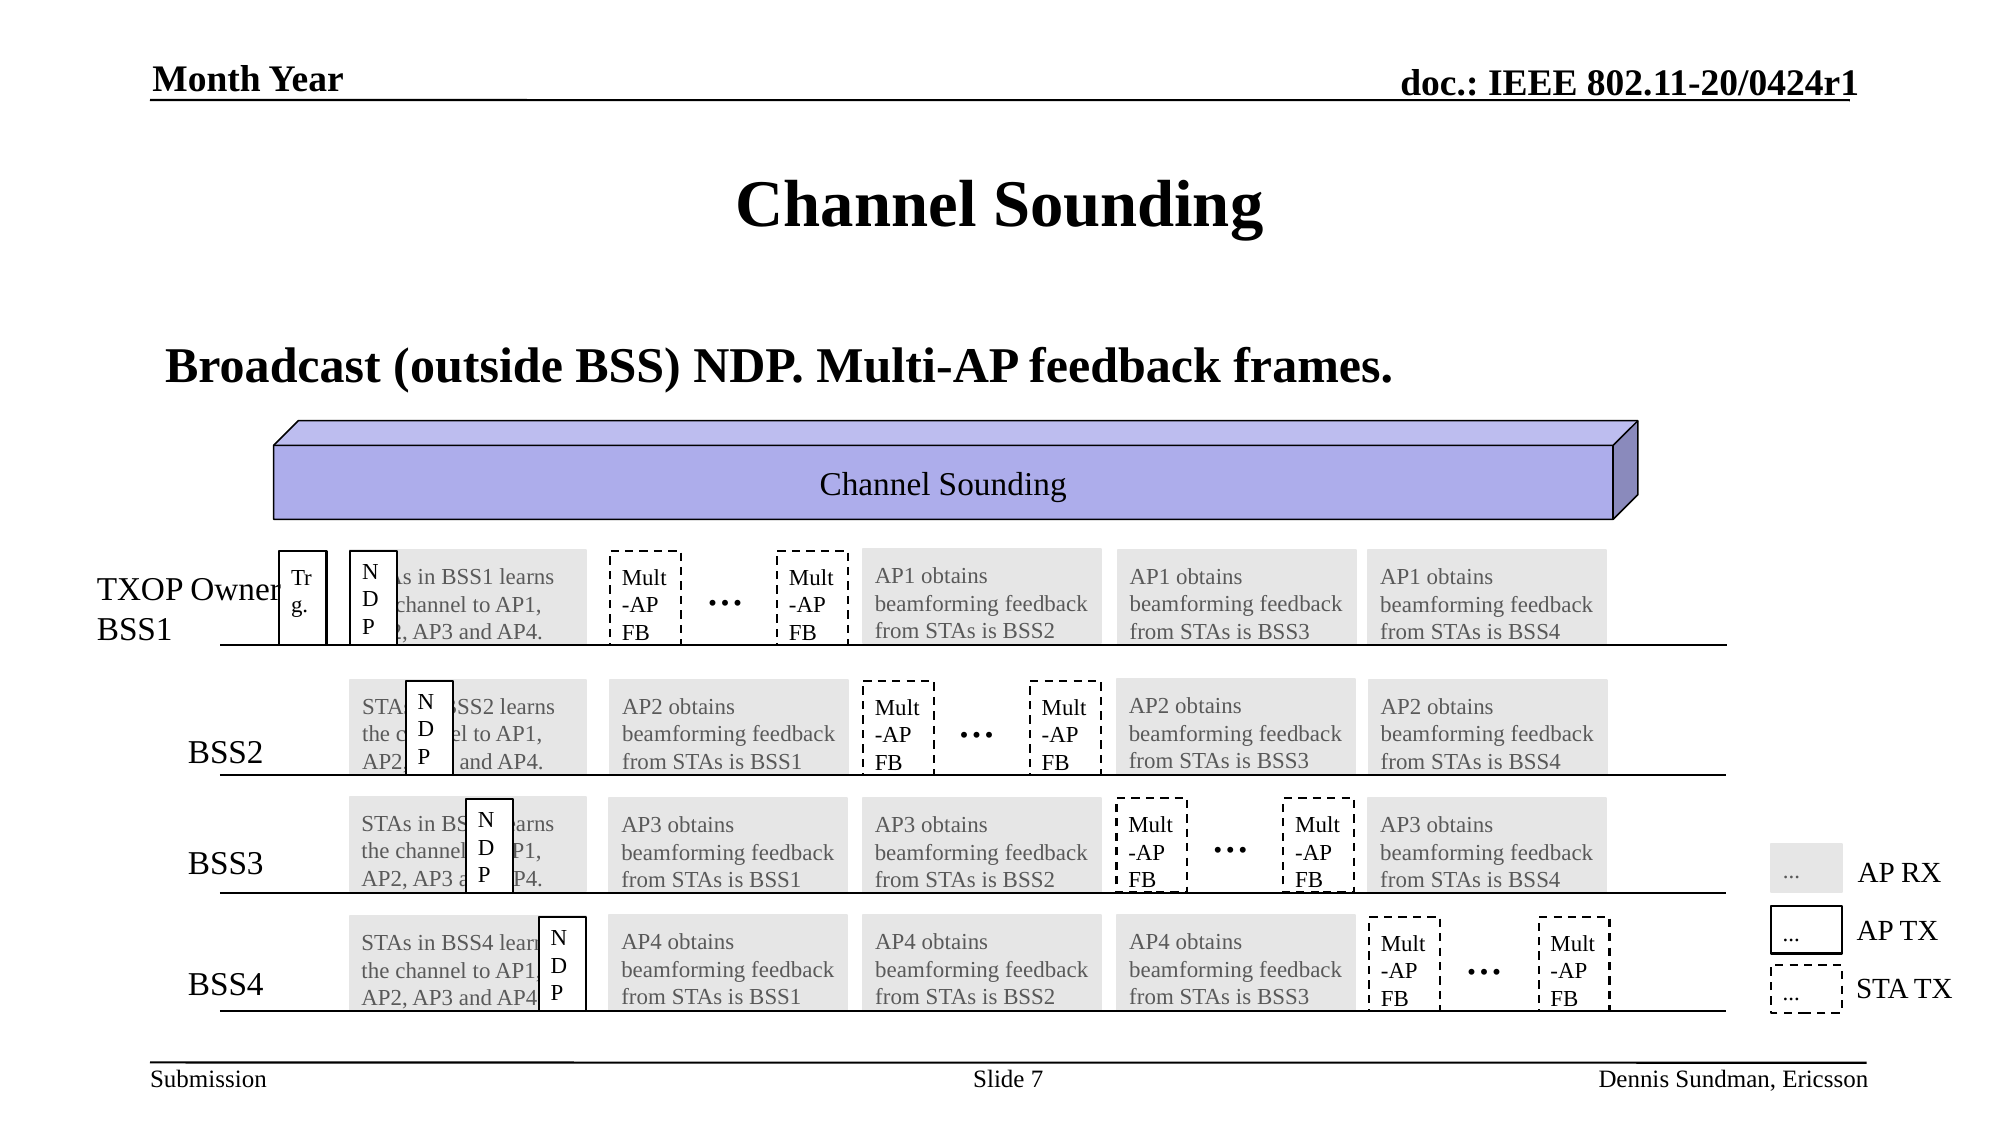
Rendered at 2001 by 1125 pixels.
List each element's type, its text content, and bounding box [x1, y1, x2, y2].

text_box AP3 obtains beamforming feedback from STAs is BSS4 [1368, 797, 1607, 892]
text_box NDP [538, 916, 587, 1010]
text_box AP1 obtains beamforming feedback from STAs is BSS4 [1368, 550, 1607, 644]
list Broadcast (outside BSS) NDP. Multi-AP feedback frames. [149, 324, 1850, 418]
text_box ... [1770, 965, 1842, 1013]
text_box AP TX [1841, 904, 1954, 954]
text_box Channel Sounding [273, 420, 1638, 520]
text_box Mult-AP FB [610, 550, 681, 644]
text_box STAs in BSS1 learns the channel to AP1, AP2, AP3 and AP4. [398, 550, 587, 644]
text_box STAs in BSS4 learns the channel to AP1, AP2, AP3 and AP4. [349, 916, 538, 1010]
text_box AP1 obtains beamforming feedback from STAs is BSS3 [1117, 549, 1356, 644]
text_box ... [943, 679, 1021, 755]
text_box AP4 obtains beamforming feedback from STAs is BSS3 [1117, 915, 1356, 1010]
text_box BSS2 [173, 722, 286, 778]
text_box ... [691, 548, 769, 624]
text_box AP4 obtains beamforming feedback from STAs is BSS2 [863, 915, 1102, 1010]
text_box Mult-AP FB [1538, 916, 1610, 1010]
text_box NDP [350, 550, 398, 644]
text_box STA TX [1841, 962, 1990, 1012]
text_box AP2 obtains beamforming feedback from STAs is BSS4 [1368, 679, 1607, 774]
text_box AP RX [1842, 846, 1957, 896]
text_box Mult-AP FB [777, 550, 848, 644]
text_box ... [1196, 794, 1274, 870]
text_box AP2 obtains beamforming feedback from STAs is BSS3 [1116, 679, 1355, 774]
slide_number Slide 7 [950, 1061, 1067, 1123]
text_box Trg. [279, 550, 327, 644]
text_box BSS4 [173, 955, 286, 1010]
text_box ... [1450, 916, 1528, 992]
text_box Mult-AP FB [1369, 916, 1440, 1010]
text_box NDP [405, 680, 453, 774]
text_box TXOP Owner BSS1 [82, 559, 297, 655]
text_box AP1 obtains beamforming feedback from STAs is BSS2 [862, 548, 1101, 644]
text_box ... [1771, 844, 1842, 893]
text_box AP3 obtains beamforming feedback from STAs is BSS2 [862, 797, 1101, 892]
title Channel Sounding [149, 112, 1850, 288]
slide_number Month Year [152, 54, 563, 100]
text_box NDP [466, 798, 514, 892]
text_box STAs in BSS3 learns the channel to AP1, AP2, AP3 and AP4. [349, 796, 587, 892]
text_box Mult-AP FB [1116, 797, 1188, 892]
text_box Mult-AP FB [1283, 797, 1355, 892]
text_box BSS3 [173, 833, 286, 889]
text_box AP3 obtains beamforming feedback from STAs is BSS1 [609, 797, 848, 892]
footer Dennis Sundman, Ericsson [1171, 1061, 1869, 1093]
text_box Mult-AP FB [1029, 680, 1101, 774]
text_box Mult-AP FB [862, 680, 934, 774]
text_box ... [1770, 906, 1841, 954]
text_box AP2 obtains beamforming feedback from STAs is BSS1 [610, 679, 848, 774]
text_box AP4 obtains beamforming feedback from STAs is BSS1 [609, 915, 848, 1010]
text_box STAs in BSS2 learns the channel to AP1, AP2, AP3 and AP4. [350, 679, 587, 774]
